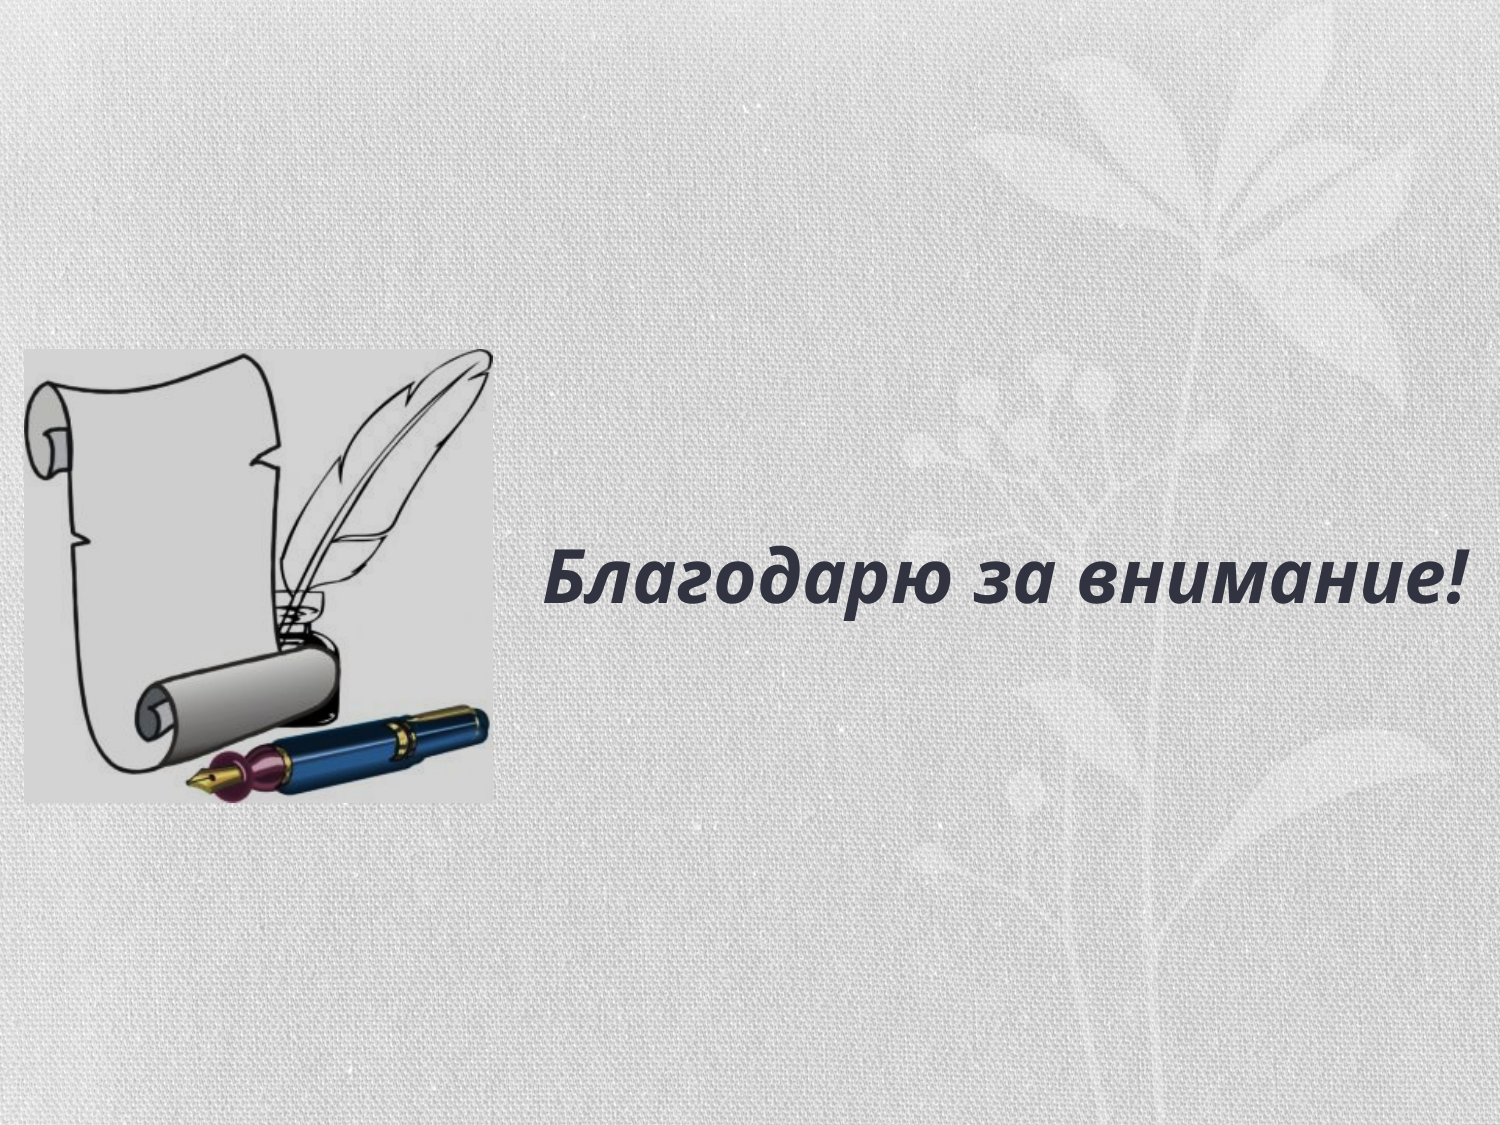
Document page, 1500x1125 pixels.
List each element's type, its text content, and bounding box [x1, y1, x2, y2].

picture [23, 349, 493, 804]
list Благодарю за внимание! [527, 316, 1499, 985]
